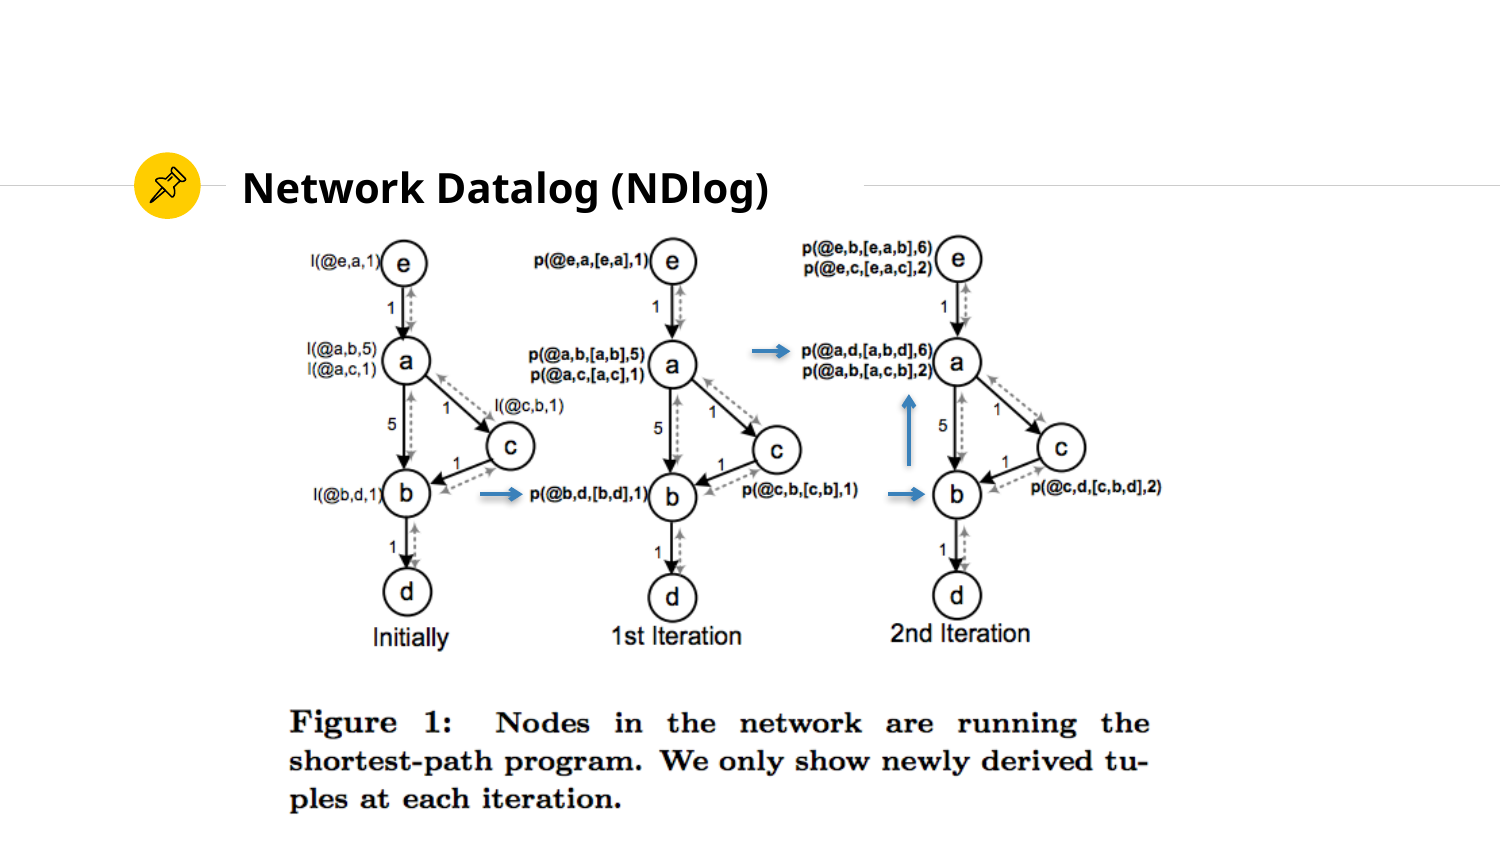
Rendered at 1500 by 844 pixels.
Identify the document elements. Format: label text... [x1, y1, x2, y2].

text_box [150, 166, 186, 203]
picture [269, 224, 1196, 838]
title Network Datalog (NDlog) [226, 151, 863, 223]
